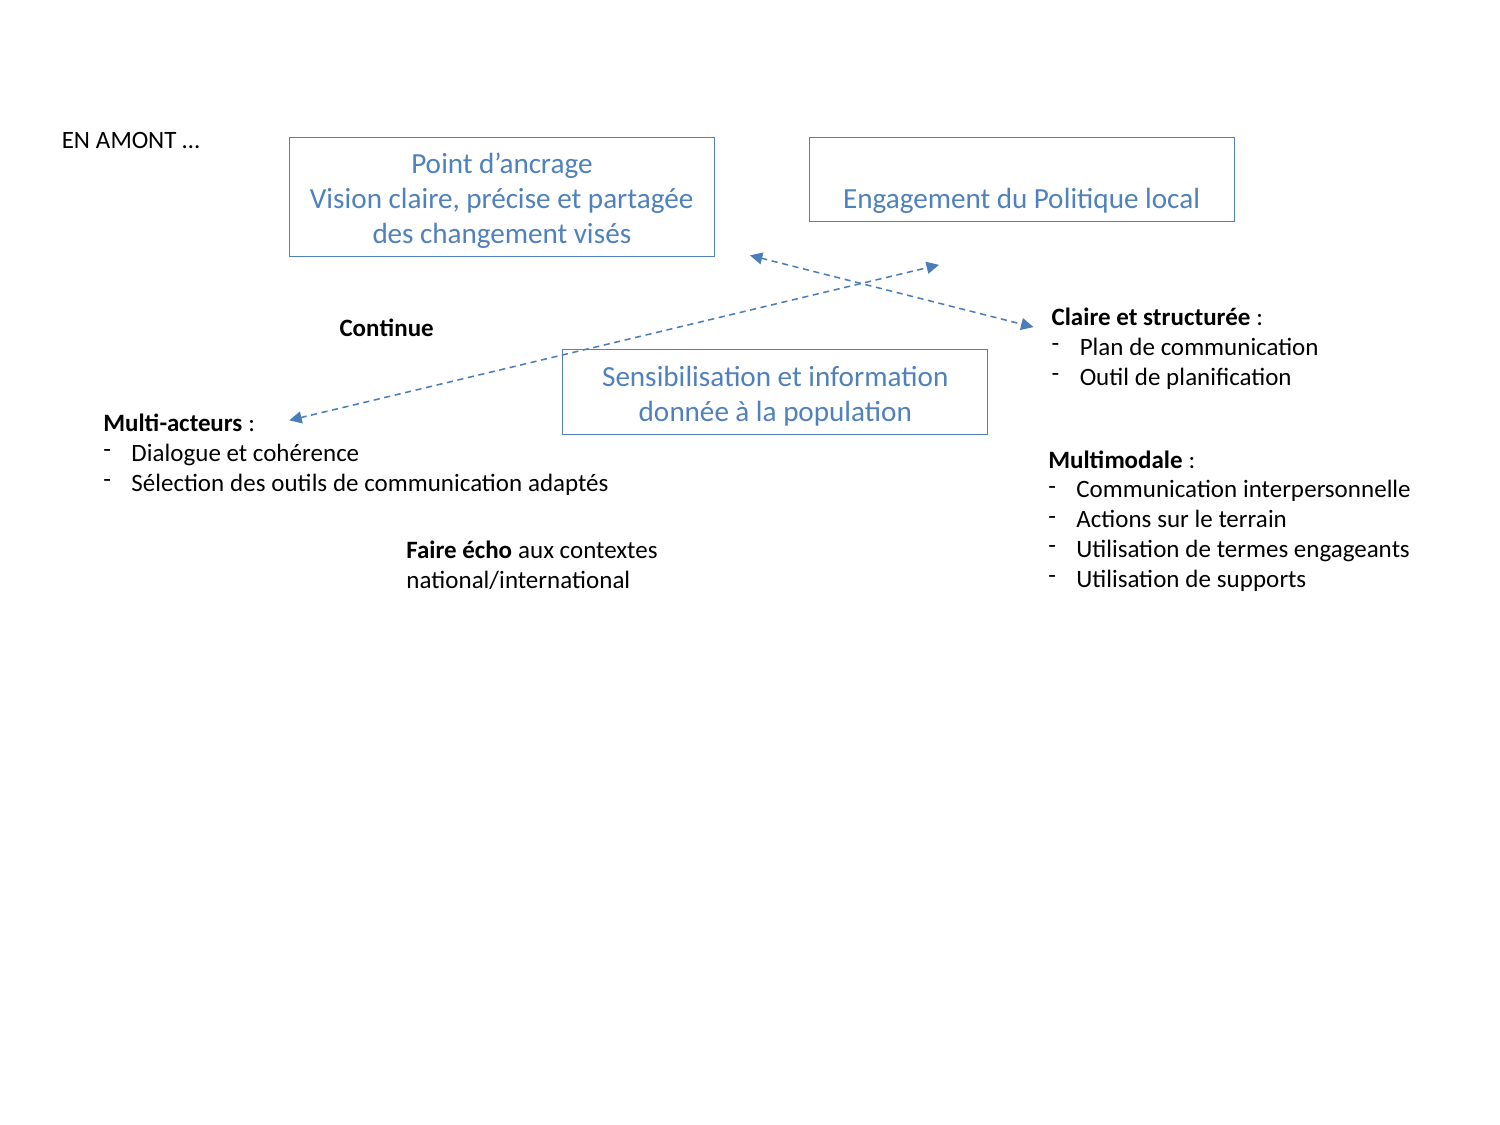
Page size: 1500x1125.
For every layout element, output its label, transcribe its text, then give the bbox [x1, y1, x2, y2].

text_box Faire écho aux contextes national/international [391, 526, 684, 602]
text_box Point d’ancrage Vision claire, précise et partagée des changement visés [289, 137, 715, 257]
text_box Engagement du Politique local [809, 137, 1235, 222]
text_box Multi-acteurs : Dialogue et cohérence Sélection des outils de communication adaptés [88, 398, 644, 504]
text_box Multimodale : Communication interpersonnelle Actions sur le terrain Utilisation de termes engageants Utilisation de supports [1033, 435, 1459, 601]
text_box Sensibilisation et information donnée à la population [644, 349, 988, 435]
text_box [749, 255, 1034, 328]
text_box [289, 264, 940, 421]
text_box Claire et structurée : Plan de communication Outil de planification [1036, 292, 1463, 398]
text_box EN AMONT … [47, 116, 242, 162]
